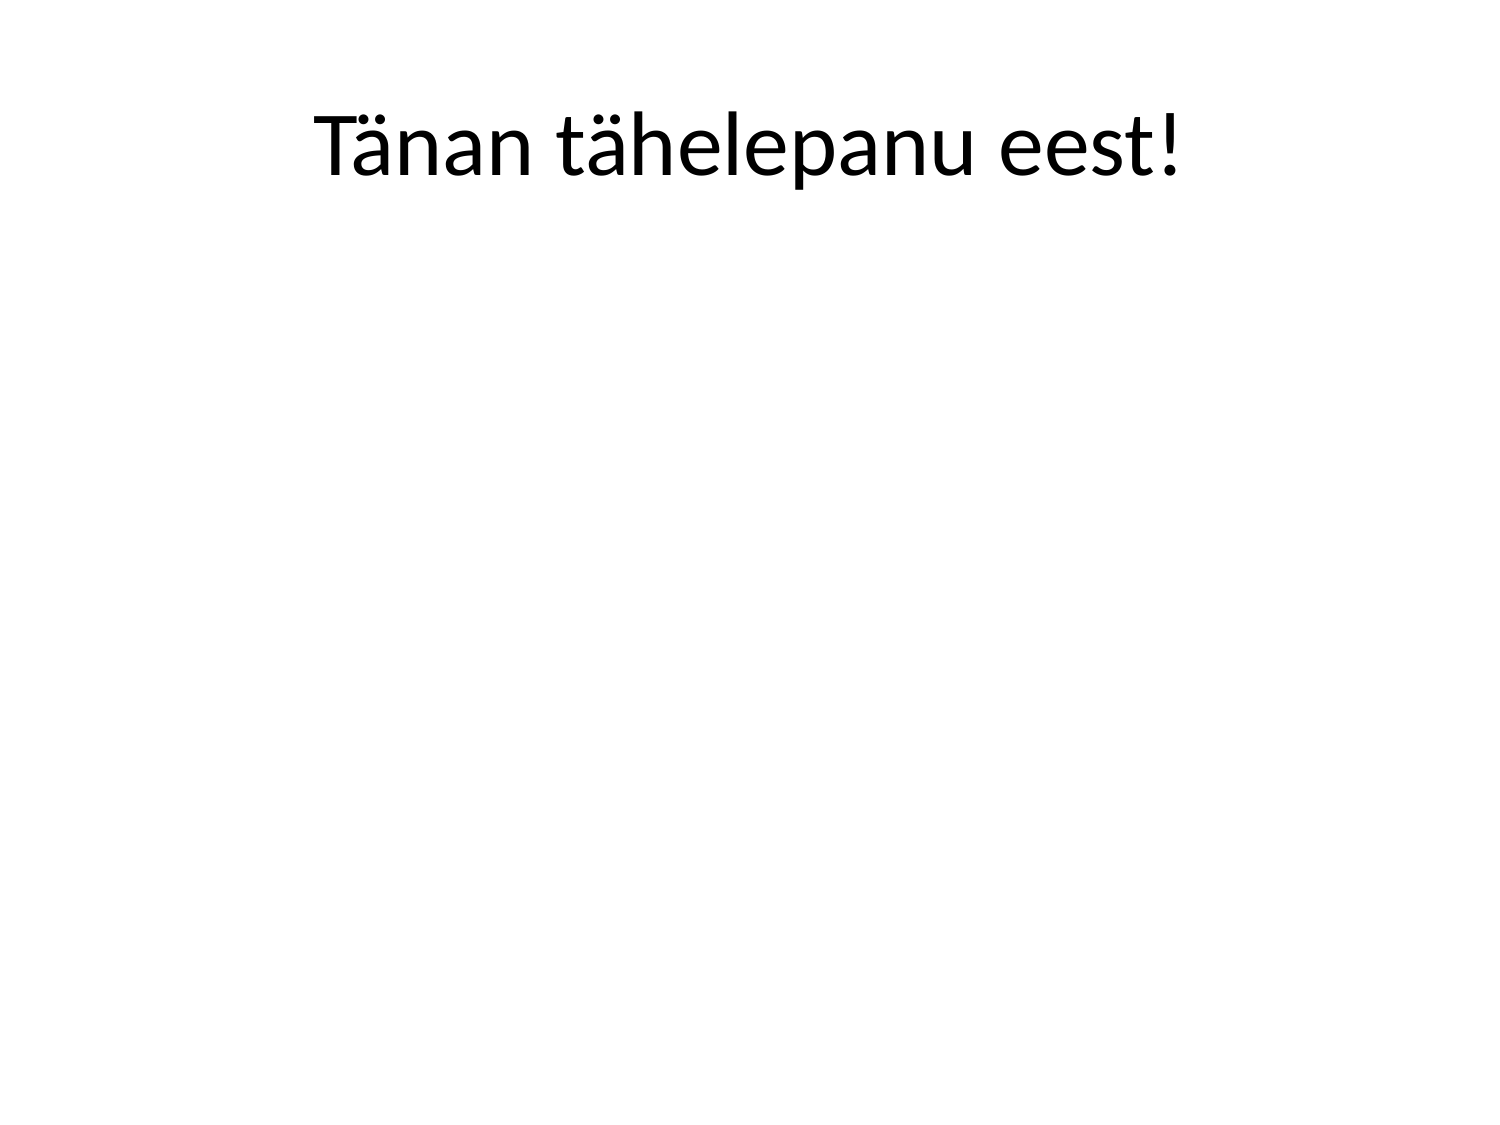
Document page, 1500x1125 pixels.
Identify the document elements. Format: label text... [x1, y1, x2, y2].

title Tänan tähelepanu eest! [75, 45, 1425, 233]
